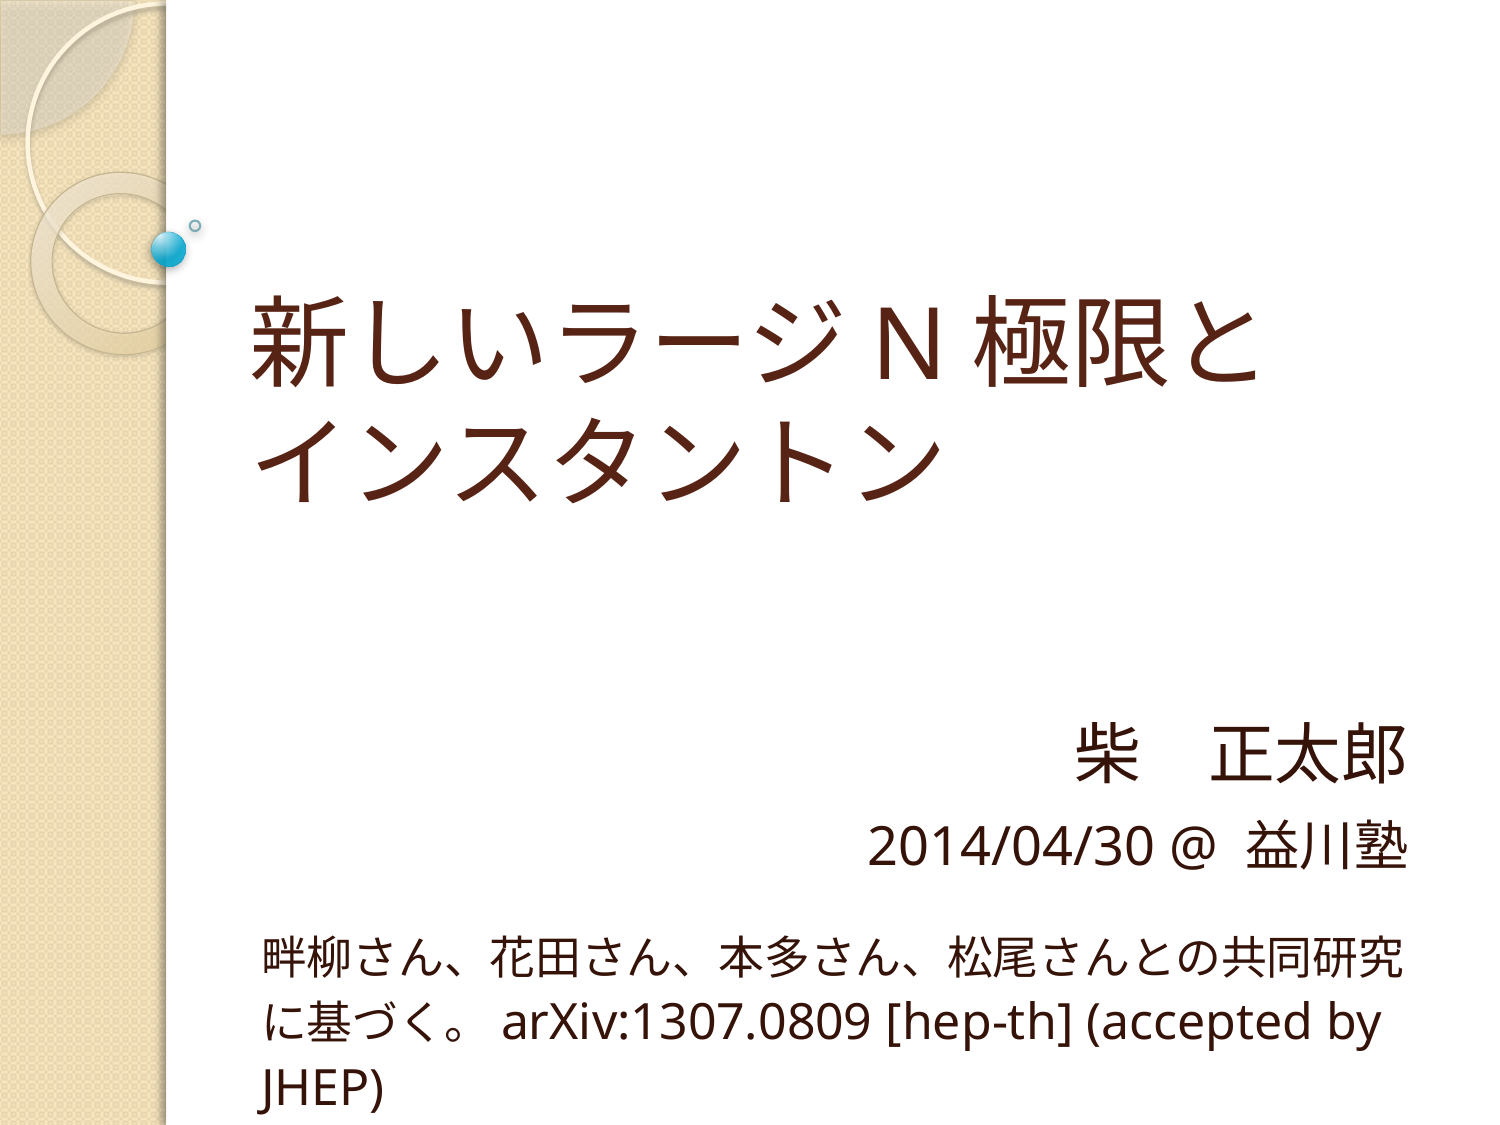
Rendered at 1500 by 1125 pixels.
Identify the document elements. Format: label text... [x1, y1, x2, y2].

title 新しいラージN極限と インスタントン [234, 285, 1450, 528]
subtitle 柴 正太郎 2014/04/30 @ 益川塾 畔柳さん、花田さん、本多さん、松尾さんとの共同研究に基づく。arXiv:1307.0809 [hep-th] (accepted by JHEP) [242, 704, 1424, 1059]
